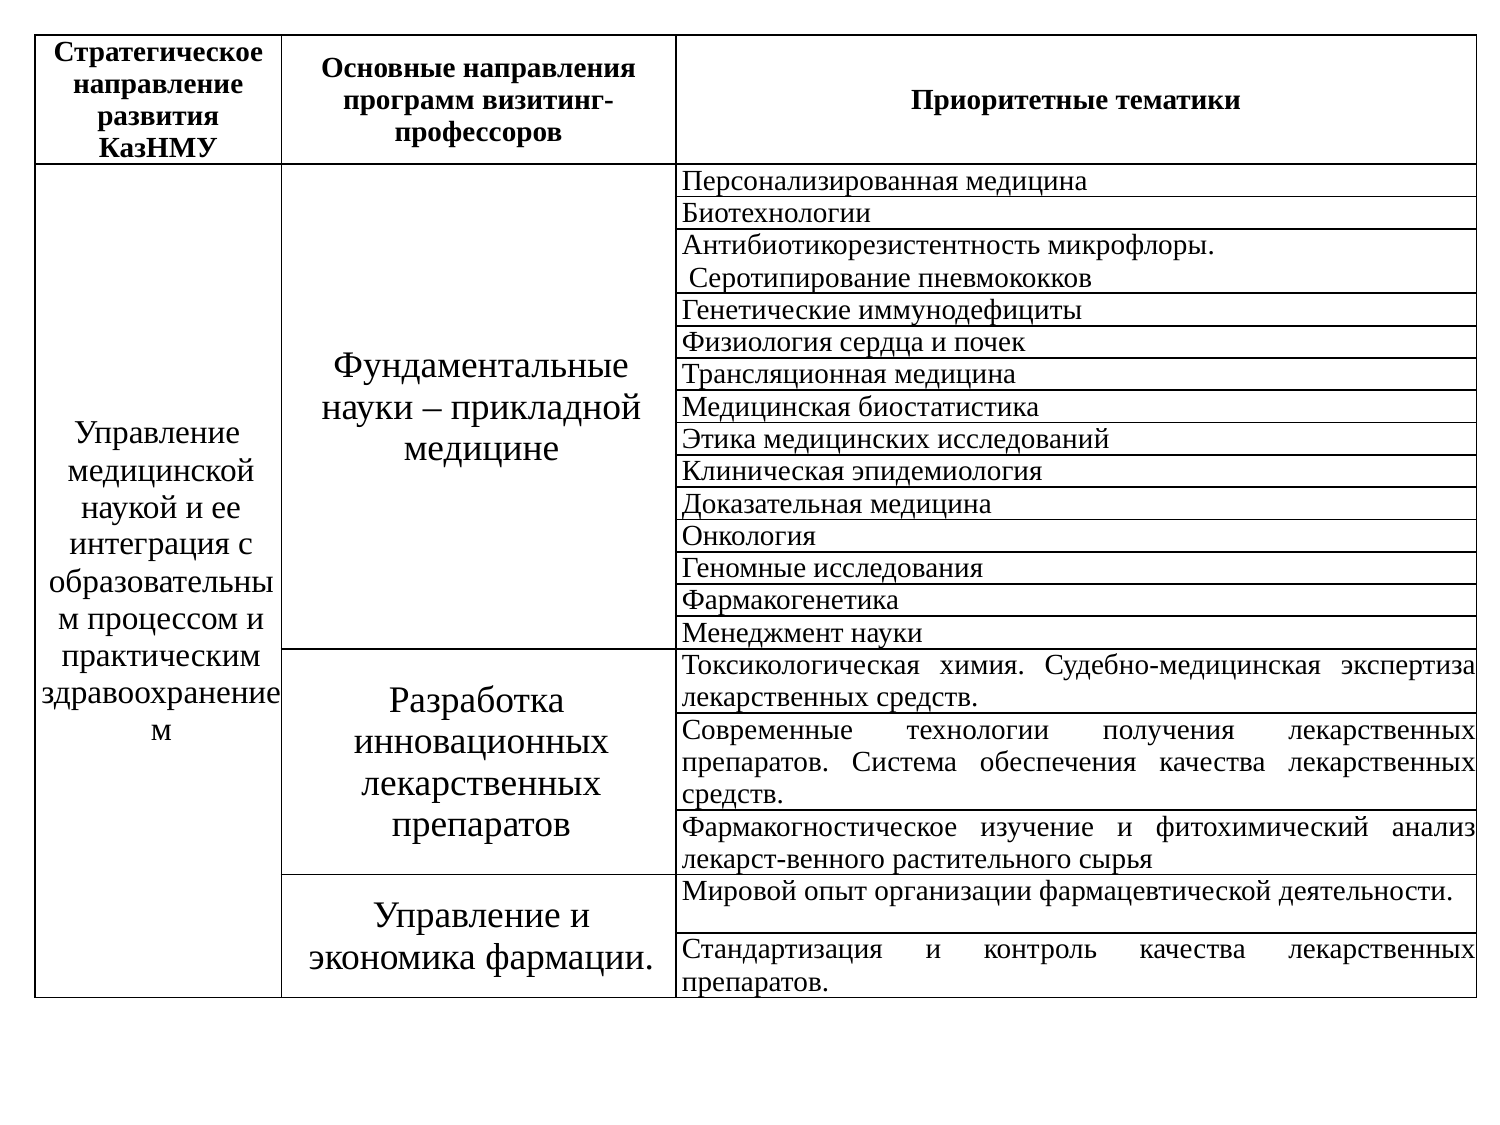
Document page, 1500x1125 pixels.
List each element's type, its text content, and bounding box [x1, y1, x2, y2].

table_cell Биотехнологии [677, 197, 1476, 228]
table_cell Фармакогностическое изучение и фитохимический анализ лекарст-венного растительного сырья [677, 811, 1476, 874]
table_cell Физиология сердца и почек [677, 327, 1476, 357]
table_cell Генетические иммунодефициты [677, 294, 1476, 325]
table_cell Стандартизация и контроль качества лекарственных препаратов. [677, 934, 1476, 997]
table_header Приоритетные тематики [677, 36, 1476, 163]
table_header Стратегическое направление развития КазНМУ [36, 36, 281, 163]
table_cell Медицинская биостатистика [677, 391, 1476, 422]
table_cell Управление медицинской наукой и ее интеграция с образовательным процессом и практическим здравоохранением [36, 165, 281, 997]
table_cell Мировой опыт организации фармацевтической деятельности. [677, 875, 1476, 932]
table_cell Клиническая эпидемиология [677, 456, 1476, 486]
table_cell Персонализированная медицина [677, 165, 1476, 196]
table_cell Управление и экономика фармации. [282, 875, 675, 997]
table_cell Разработка инновационных лекарственных препаратов [282, 650, 675, 874]
table_cell Трансляционная медицина [677, 359, 1476, 389]
table_header Основные направления программ визитинг-профессоров [282, 36, 675, 163]
table_cell Фундаментальные науки – прикладной медицине [282, 165, 675, 648]
table_cell Менеджмент науки [677, 617, 1476, 648]
table_cell Современные технологии получения лекарственных препаратов. Система обеспечения качества лекарственных средств. [677, 714, 1476, 809]
table_cell Этика медицинских исследований [677, 423, 1476, 454]
table_cell Онкология [677, 520, 1476, 551]
table_cell Геномные исследования [677, 553, 1476, 583]
table_cell Антибиотикорезистентность микрофлоры. Серотипирование пневмококков [677, 230, 1476, 292]
table_cell Доказательная медицина [677, 488, 1476, 519]
table_cell Токсикологическая химия. Судебно-медицинская экспертиза лекарственных средств. [677, 650, 1476, 712]
table_cell Фармакогенетика [677, 585, 1476, 615]
